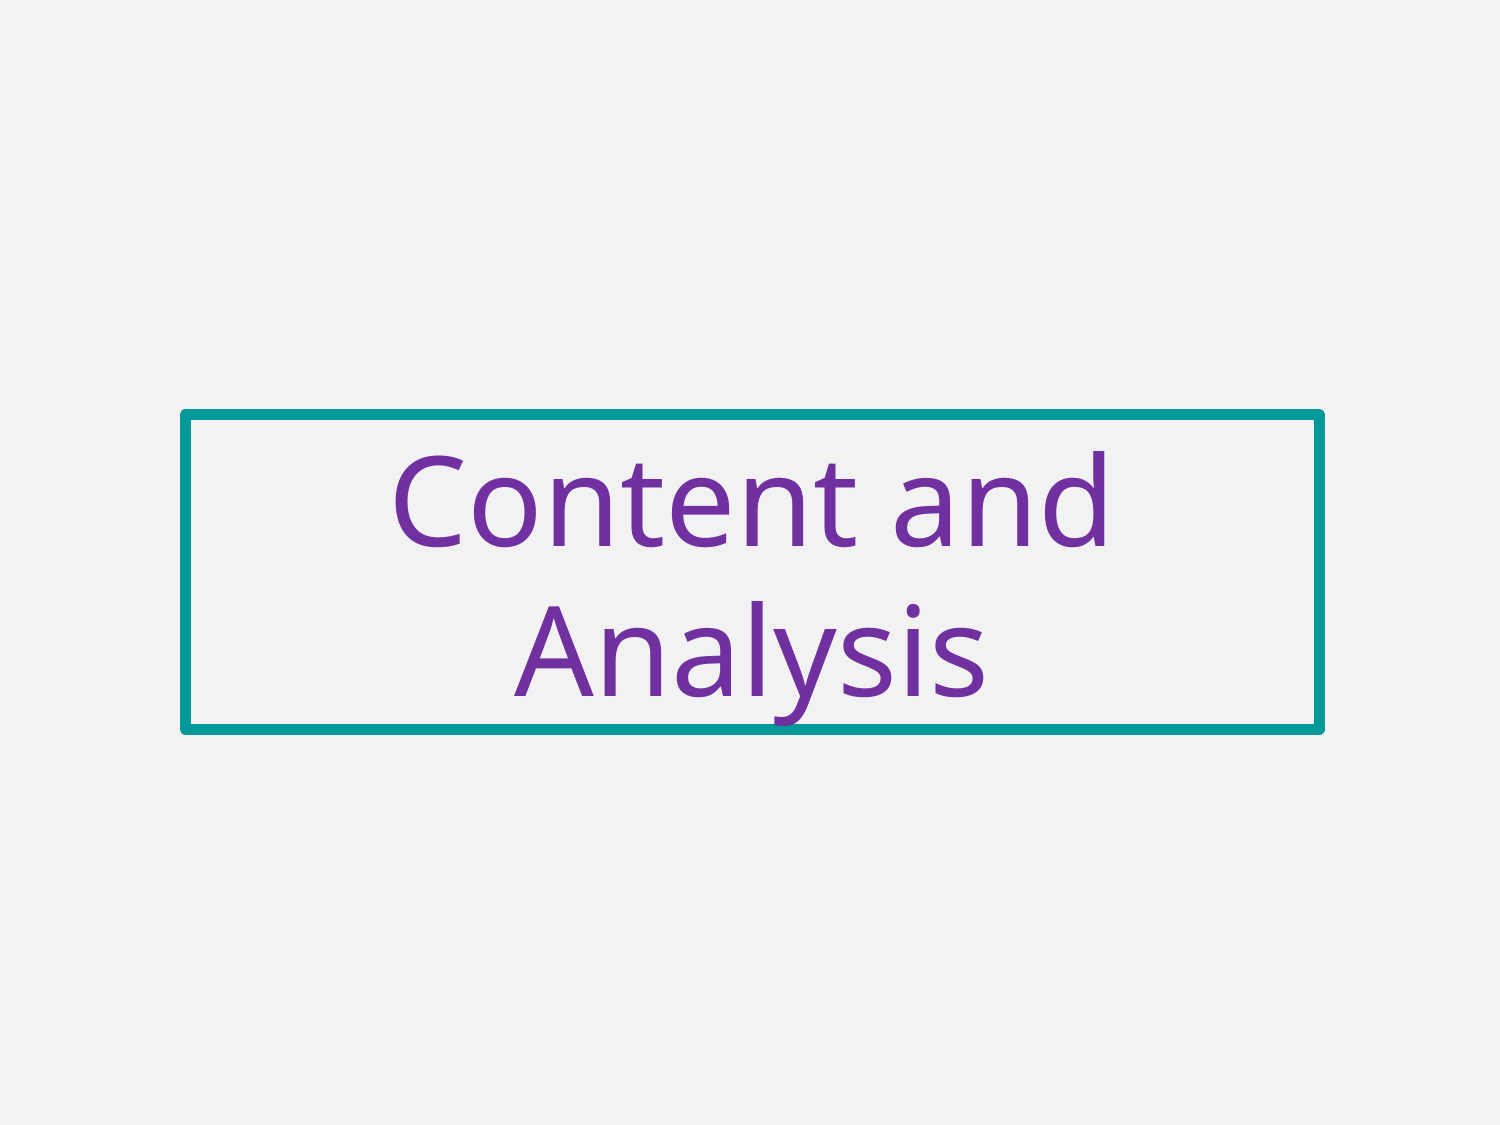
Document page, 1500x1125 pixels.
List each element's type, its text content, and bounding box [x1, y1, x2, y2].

text_box Content and Analysis [185, 414, 1320, 730]
